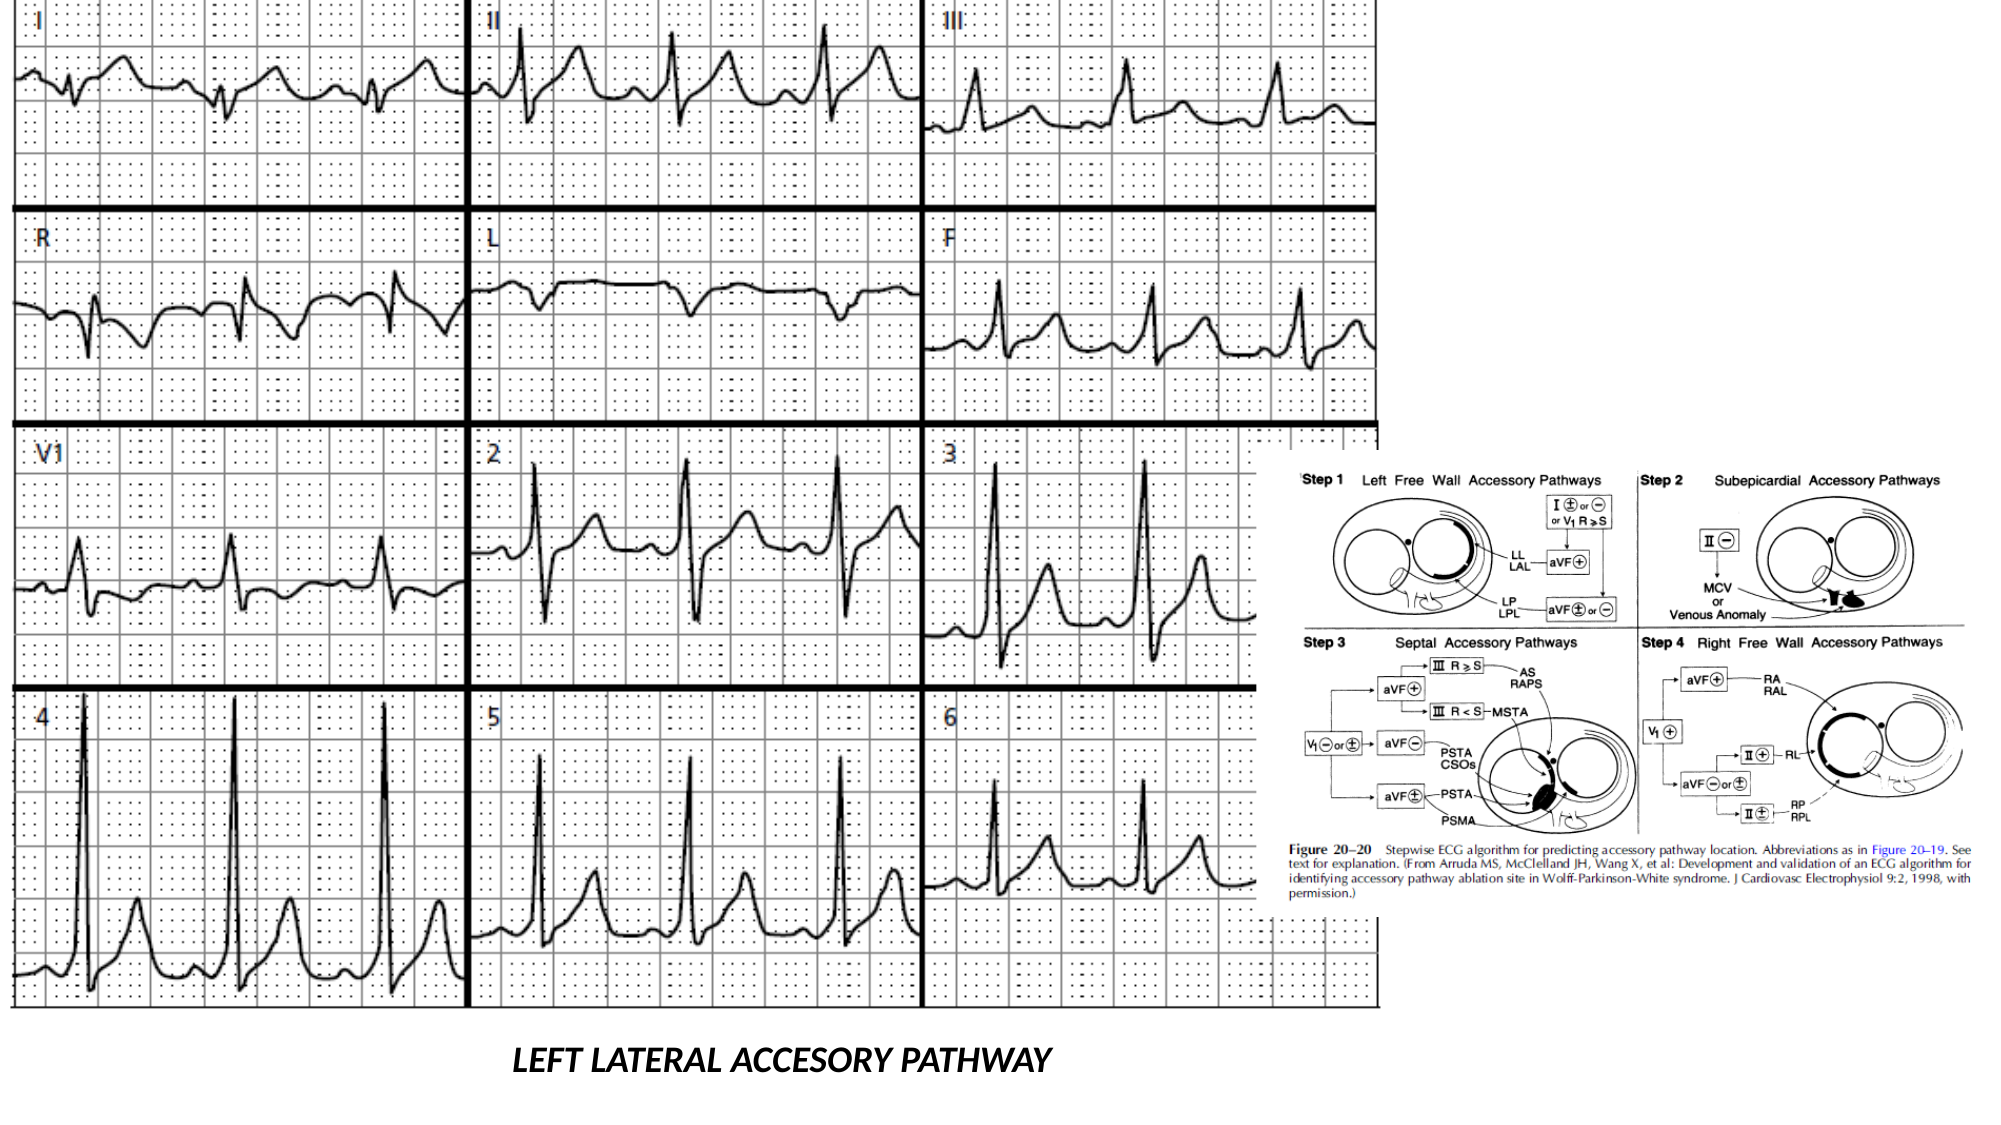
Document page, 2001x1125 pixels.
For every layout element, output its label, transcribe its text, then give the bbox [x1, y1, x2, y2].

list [0, 0, 1397, 1014]
text_box LEFT LATERAL ACCESORY PATHWAY [497, 1027, 1344, 1087]
picture [1256, 449, 2000, 917]
